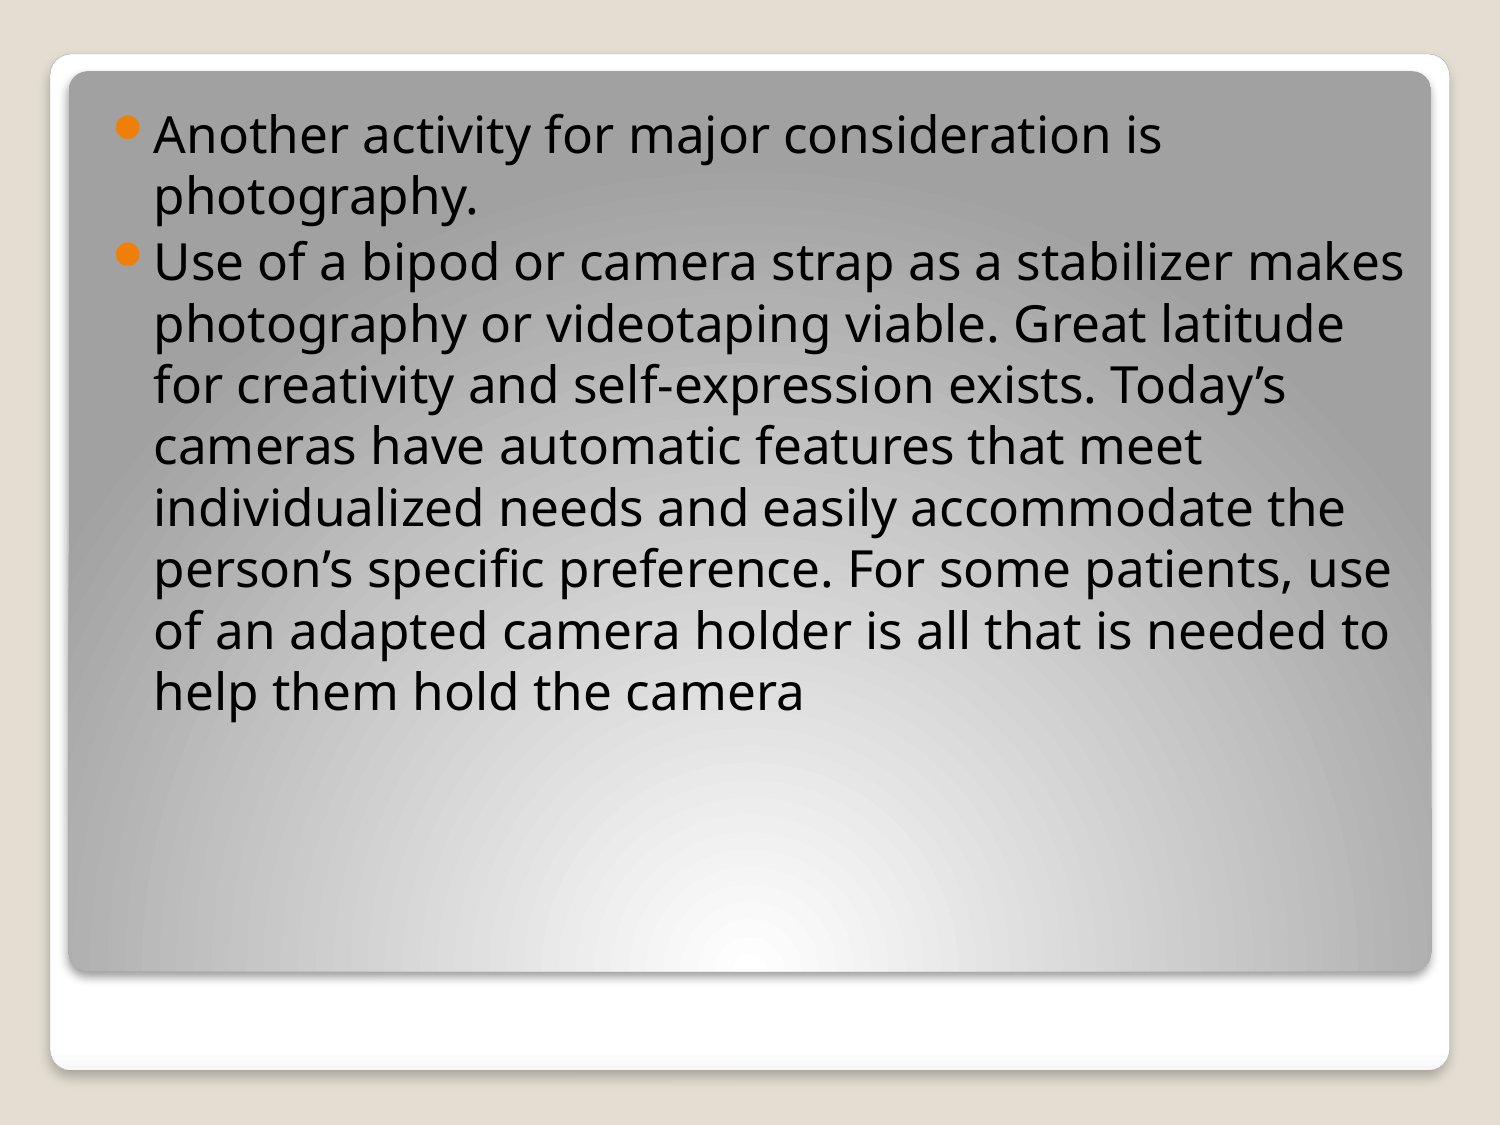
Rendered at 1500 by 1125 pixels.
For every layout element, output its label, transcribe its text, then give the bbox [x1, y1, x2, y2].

list Another activity for major consideration is photography. Use of a bipod or camera strap as a stabilizer makes photography or videotaping viable. Great latitude for creativity and self-expression exists. Today’s cameras have automatic features that meet individualized needs and easily accommodate the person’s specific preference. For some patients, use of an adapted camera holder is all that is needed to help them hold the camera [82, 86, 1425, 774]
